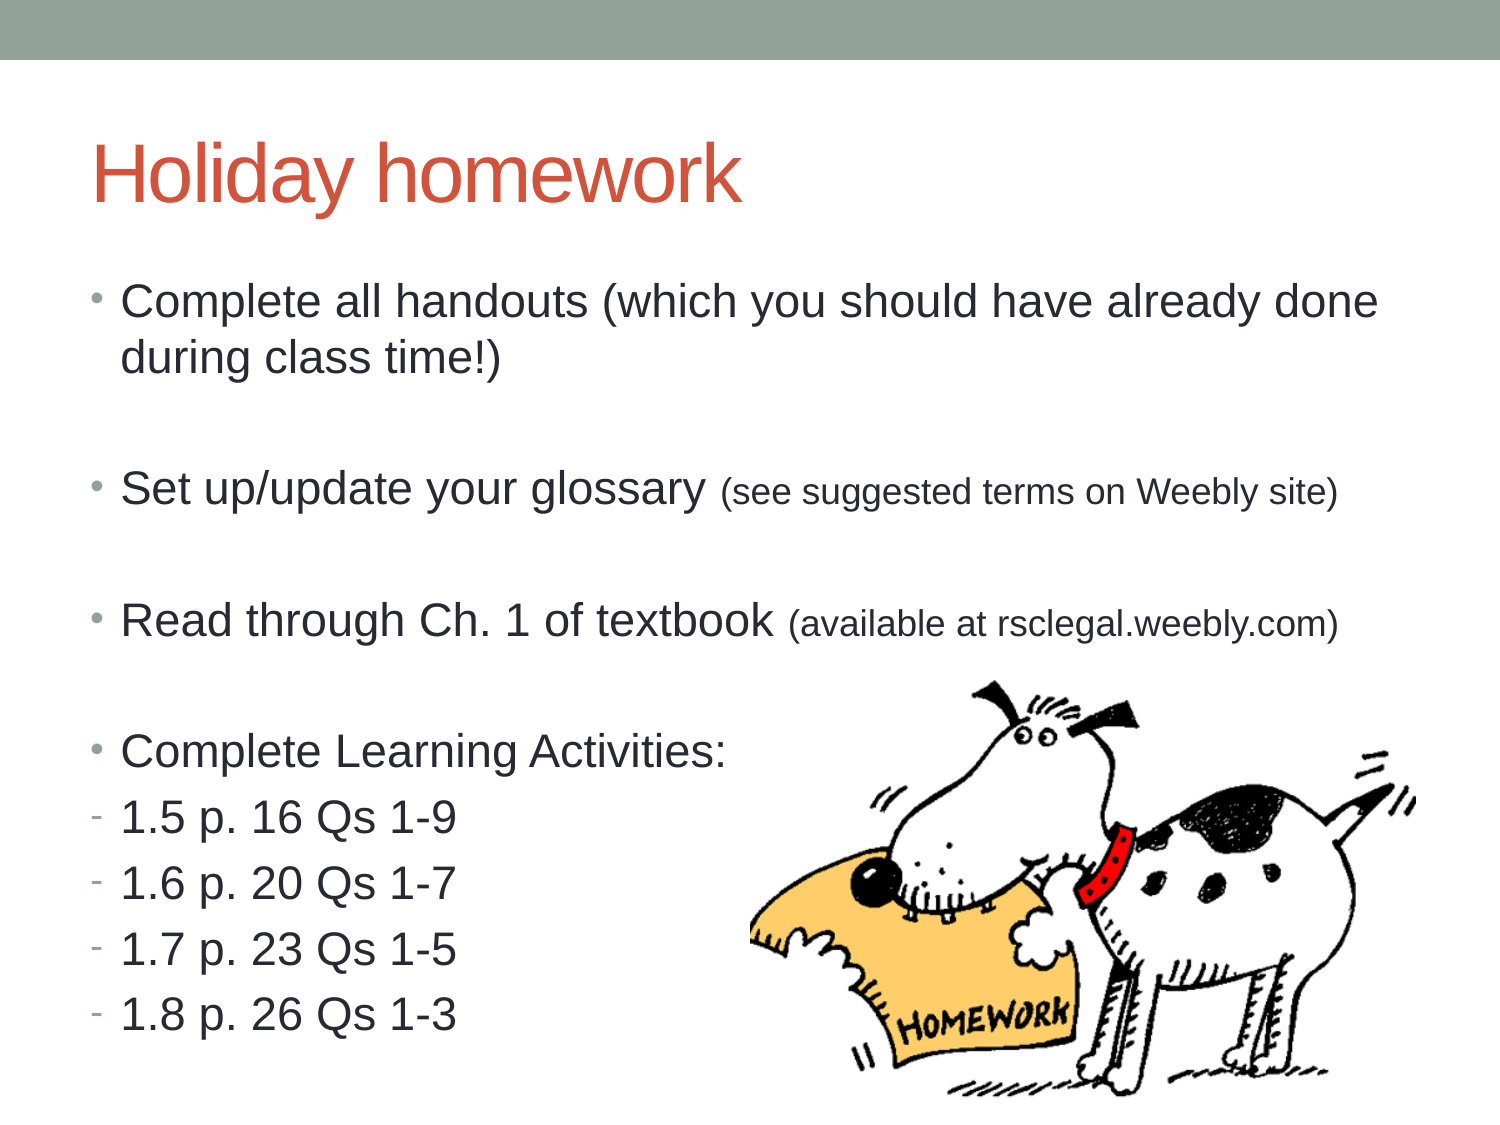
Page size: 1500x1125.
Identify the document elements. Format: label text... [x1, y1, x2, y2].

list Complete all handouts (which you should have already done during class time!) Set up/update your glossary (see suggested terms on Weebly site) Read through Ch. 1 of textbook (available at rsclegal.weebly.com) Complete Learning Activities: 1.5 p. 16 Qs 1-9 1.6 p. 20 Qs 1-7 1.7 p. 23 Qs 1-5 1.8 p. 26 Qs 1-3 [75, 262, 1425, 1063]
picture [749, 664, 1416, 1125]
title Holiday homework [75, 87, 1425, 250]
